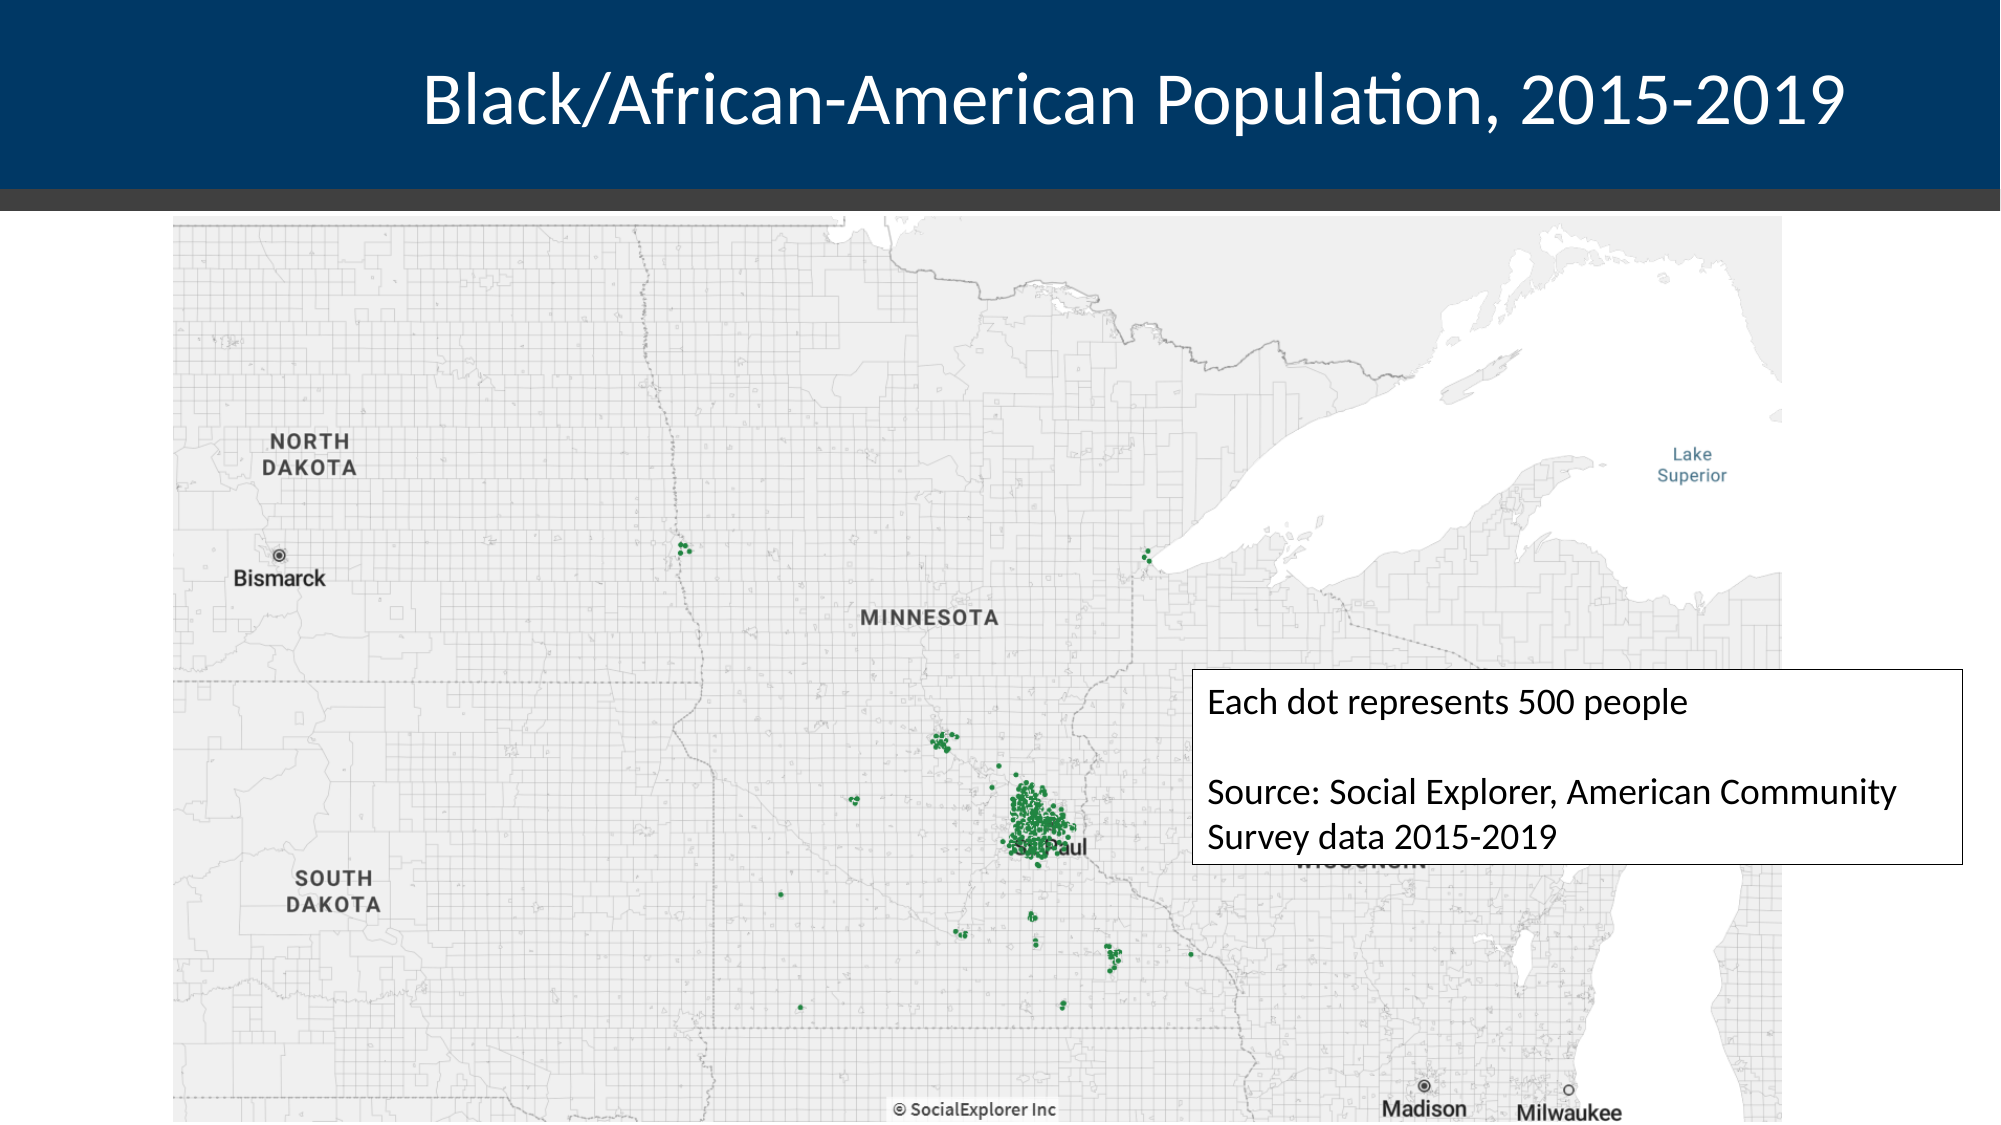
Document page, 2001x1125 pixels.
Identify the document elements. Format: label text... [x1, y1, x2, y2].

text_box Each dot represents 500 people Source: Social Explorer, American Community Survey data 2015-2019 [1782, 669, 1963, 865]
title Black/African-American Population, 2015-2019 [137, 24, 1863, 175]
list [173, 216, 1782, 1122]
